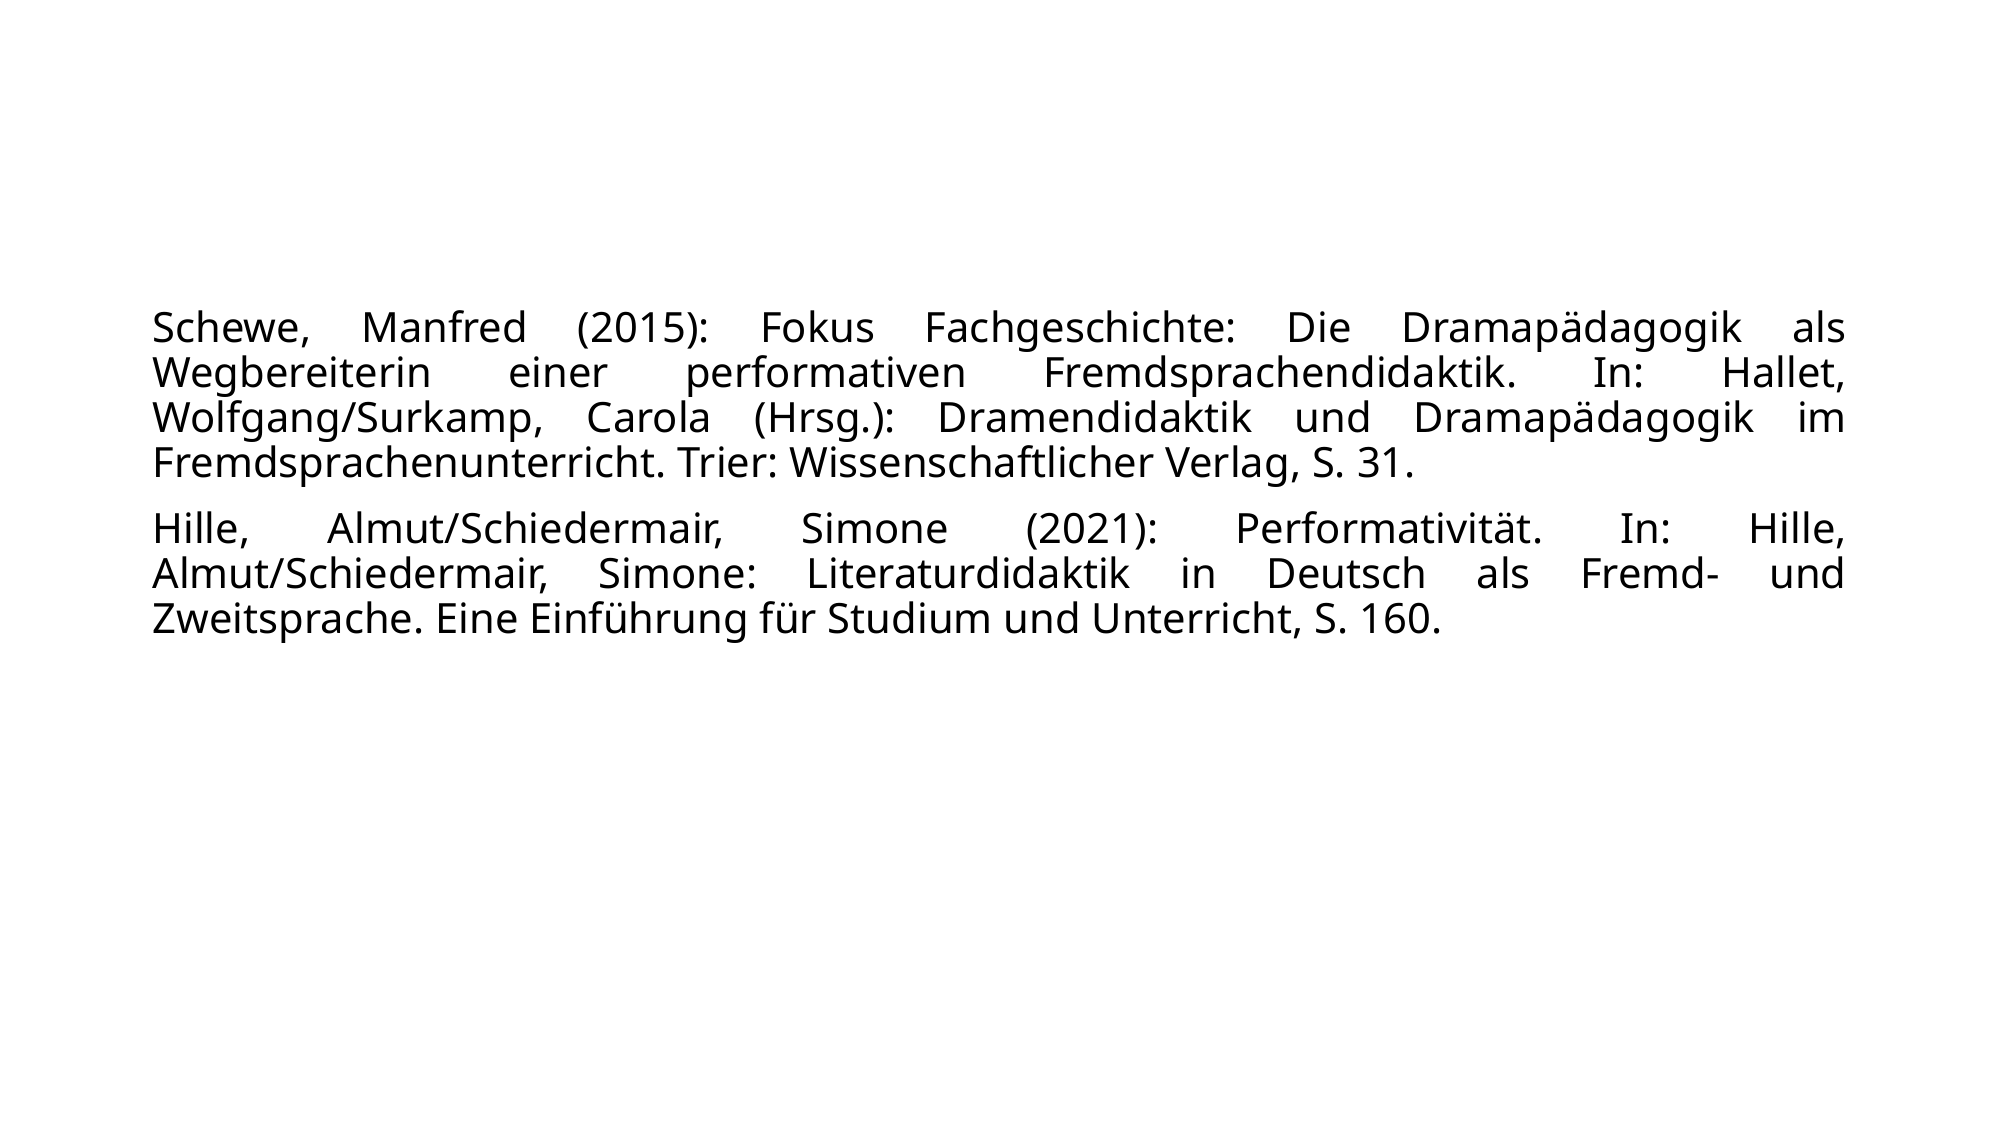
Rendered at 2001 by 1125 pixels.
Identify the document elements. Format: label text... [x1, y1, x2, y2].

list Schewe, Manfred (2015): Fokus Fachgeschichte: Die Dramapädagogik als Wegbereiterin einer performativen Fremdsprachendidaktik. In: Hallet, Wolfgang/Surkamp, Carola (Hrsg.): Dramendidaktik und Dramapädagogik im Fremdsprachenunterricht. Trier: Wissenschaftlicher Verlag, S. 31. Hille, Almut/Schiedermair, Simone (2021): Performativität. In: Hille, Almut/Schiedermair, Simone: Literaturdidaktik in Deutsch als Fremd- und Zweitsprache. Eine Einführung für Studium und Unterricht, S. 160. [137, 299, 1863, 1014]
